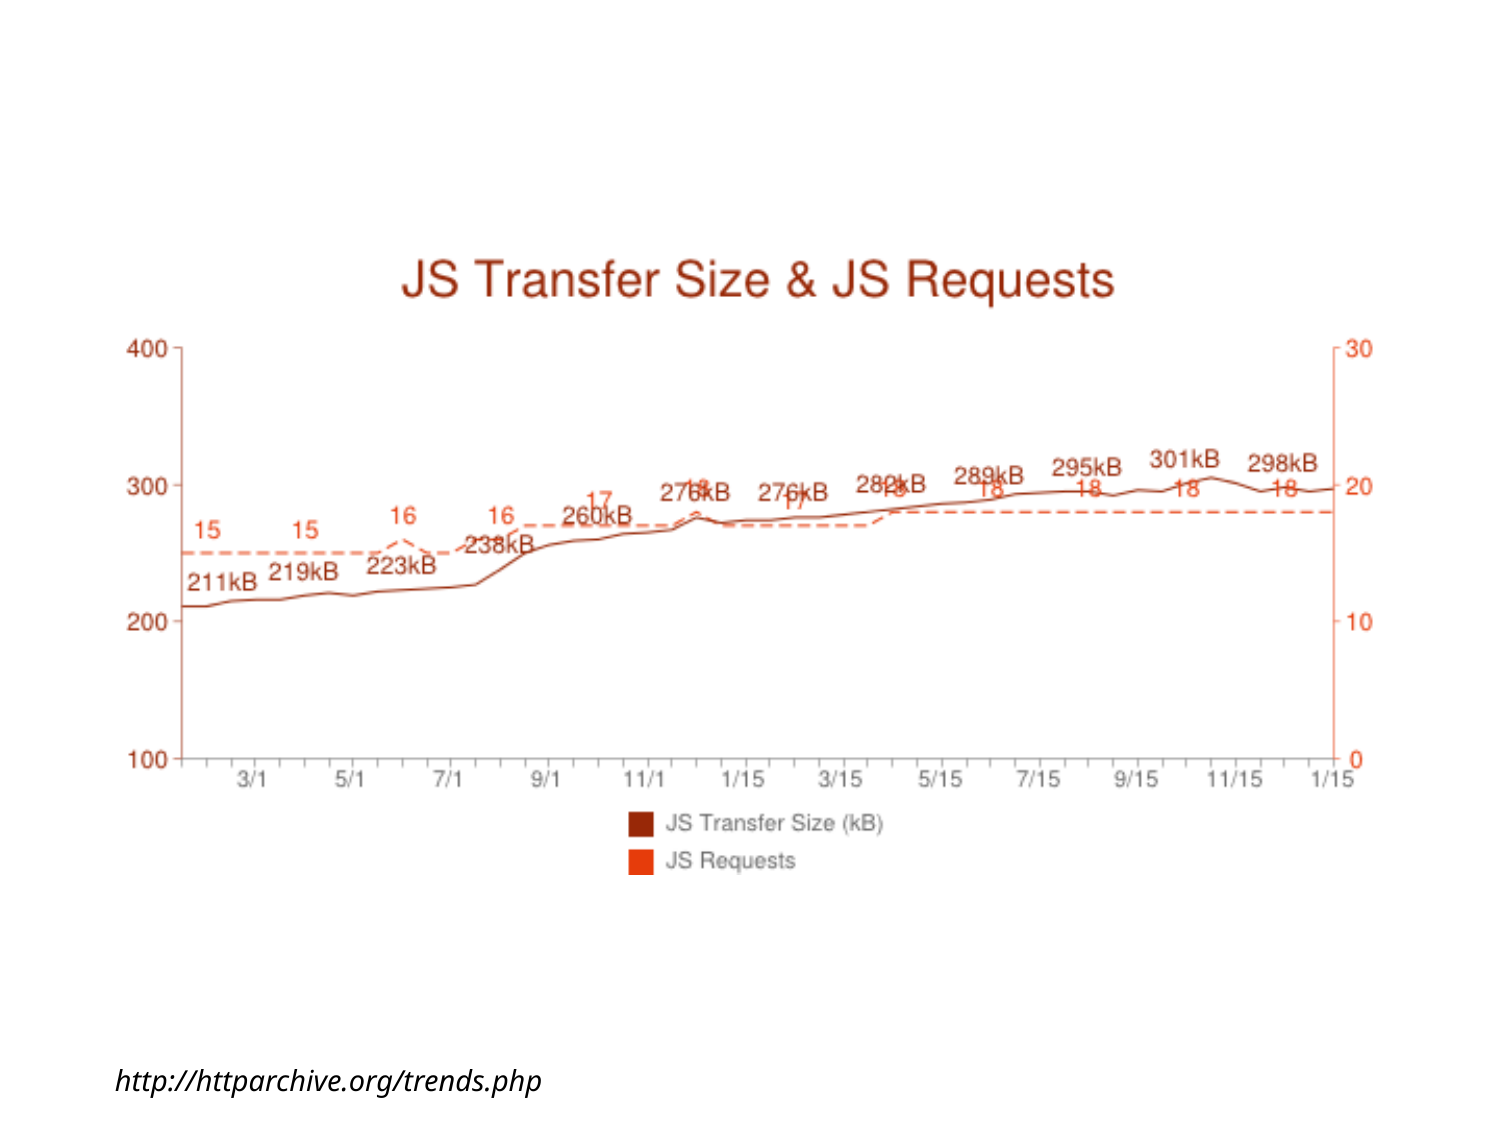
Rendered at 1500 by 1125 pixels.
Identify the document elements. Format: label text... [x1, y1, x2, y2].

picture [124, 249, 1376, 876]
text_box http://httparchive.org/trends.php [99, 1021, 1500, 1106]
